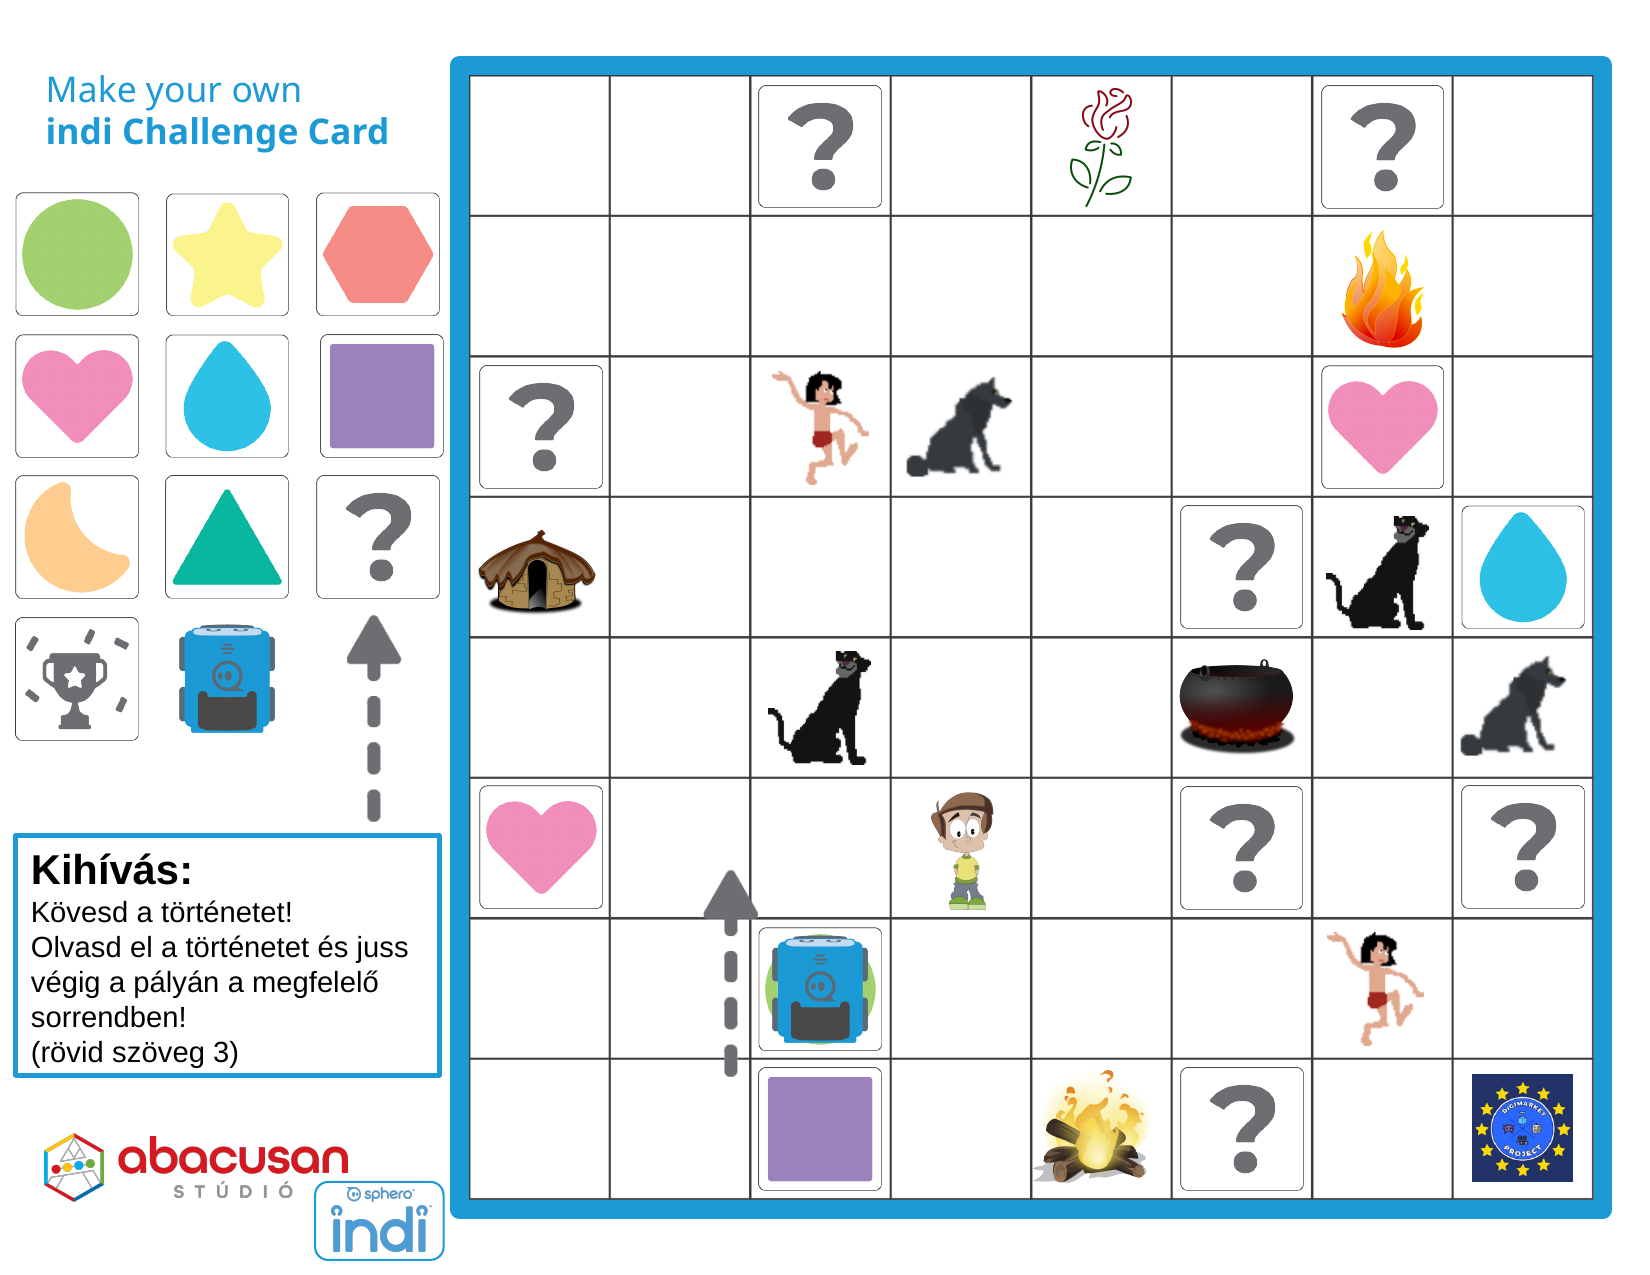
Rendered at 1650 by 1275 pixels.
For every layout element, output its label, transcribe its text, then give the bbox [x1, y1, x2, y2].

picture [179, 624, 275, 733]
picture [165, 334, 290, 458]
picture [331, 1187, 432, 1252]
picture [15, 475, 139, 600]
picture [319, 333, 444, 458]
picture [15, 334, 139, 458]
picture [15, 192, 140, 317]
picture [44, 1133, 348, 1202]
text_box Kihívás: Kövesd a történetet! Olvasd el a történetet és juss végig a pályán a megfelelő sorrendben! (rövid szöveg 3) [15, 835, 440, 1076]
picture [15, 616, 139, 741]
picture [316, 475, 440, 600]
picture [316, 192, 440, 316]
picture [166, 192, 289, 316]
picture [346, 615, 403, 830]
picture [469, 75, 1594, 1200]
picture [165, 475, 289, 600]
